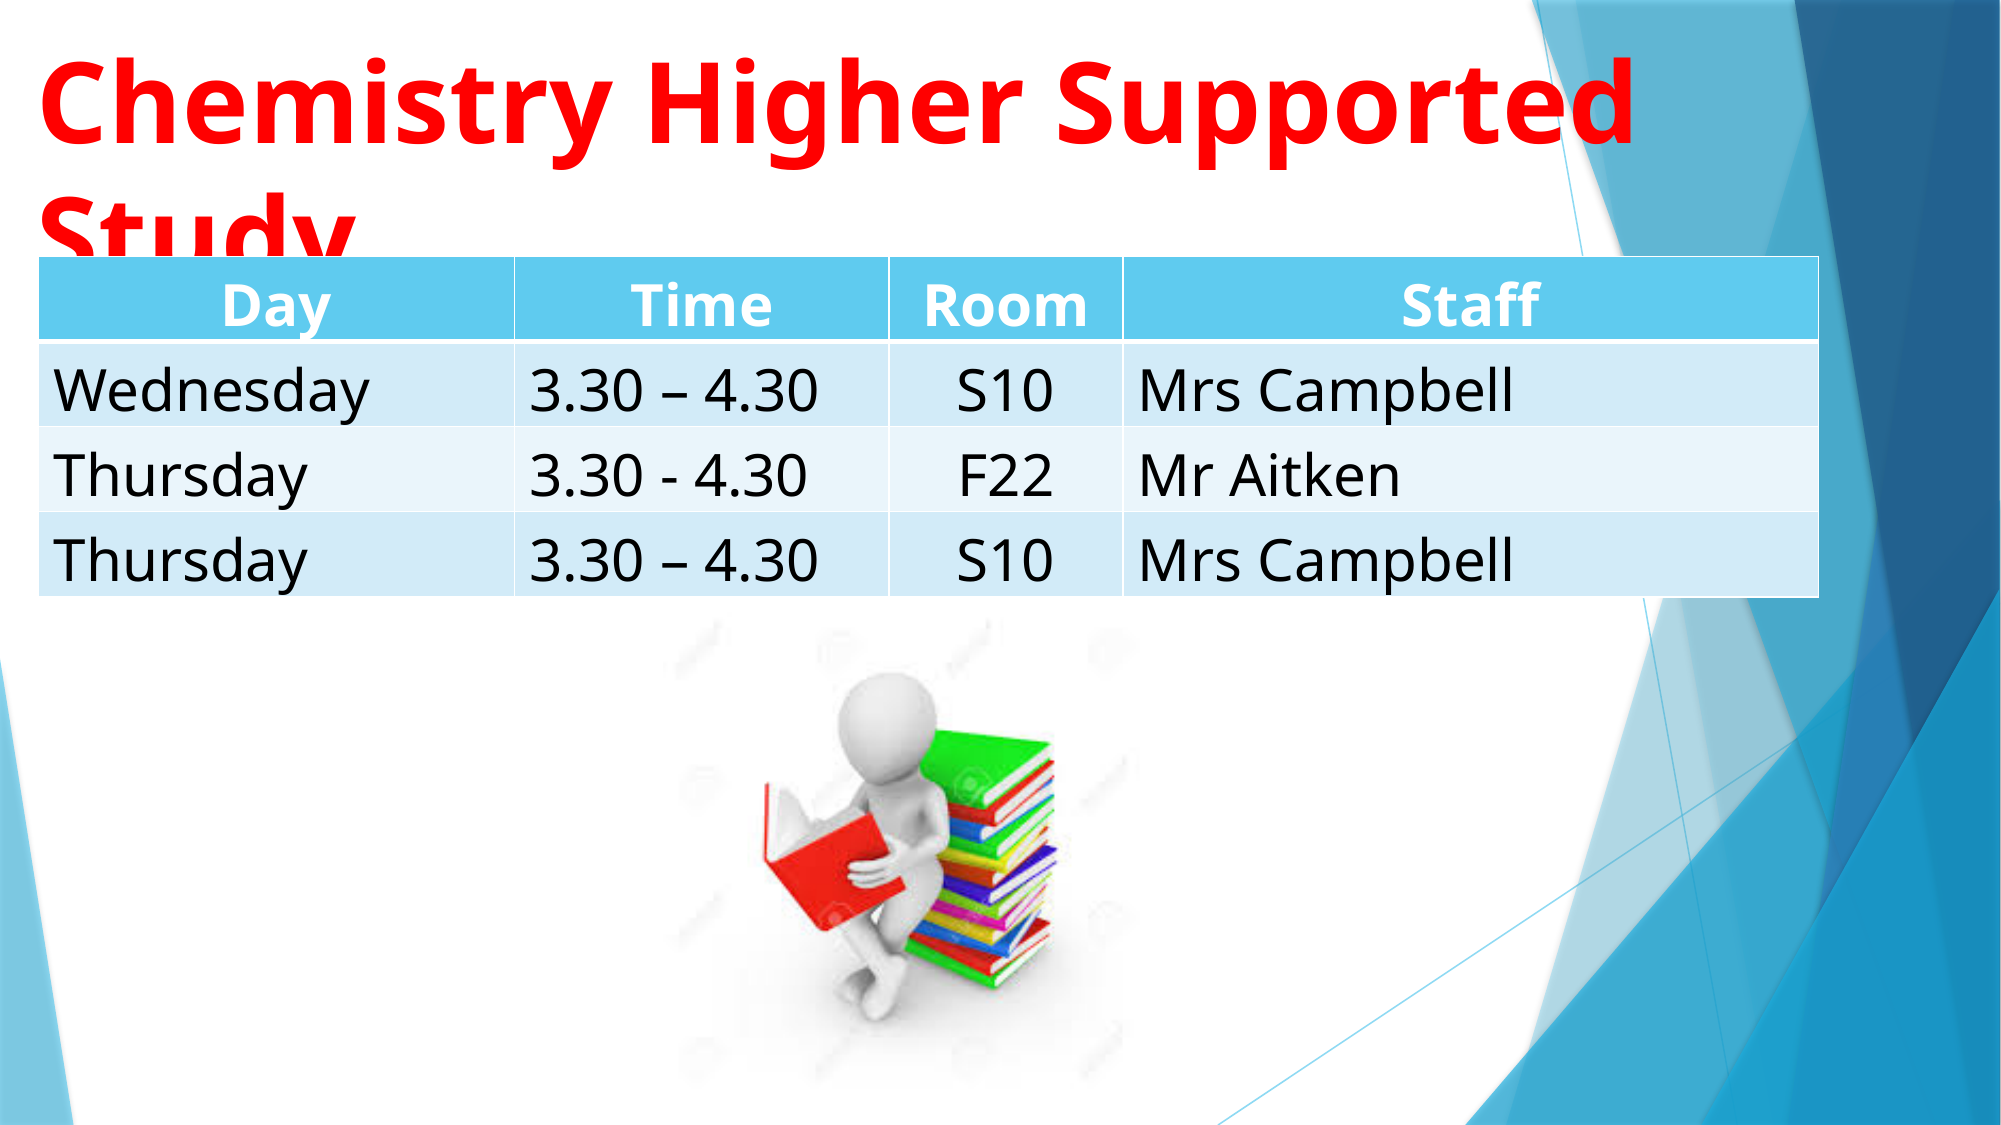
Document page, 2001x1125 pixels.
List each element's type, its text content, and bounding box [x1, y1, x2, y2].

table_cell Mrs Campbell [1124, 512, 1818, 596]
table_cell Mr Aitken [1124, 427, 1818, 511]
table_cell S10 [890, 512, 1122, 596]
table_cell 3.30 – 4.30 [515, 344, 888, 426]
table_cell Thursday [39, 427, 514, 511]
table_header Time [515, 257, 888, 339]
table_header Day [39, 257, 514, 339]
table_cell 3.30 - 4.30 [515, 427, 888, 511]
table_cell Mrs Campbell [1124, 344, 1818, 426]
table_header Staff [1124, 257, 1818, 339]
title Chemistry Higher Supported Study [21, 23, 1932, 309]
table_cell Thursday [39, 512, 514, 596]
table_cell F22 [890, 427, 1122, 511]
picture [662, 611, 1143, 1091]
table_cell Wednesday [39, 344, 514, 426]
table_cell 3.30 – 4.30 [515, 512, 888, 596]
table_header Room [890, 257, 1122, 339]
table_cell S10 [890, 344, 1122, 426]
